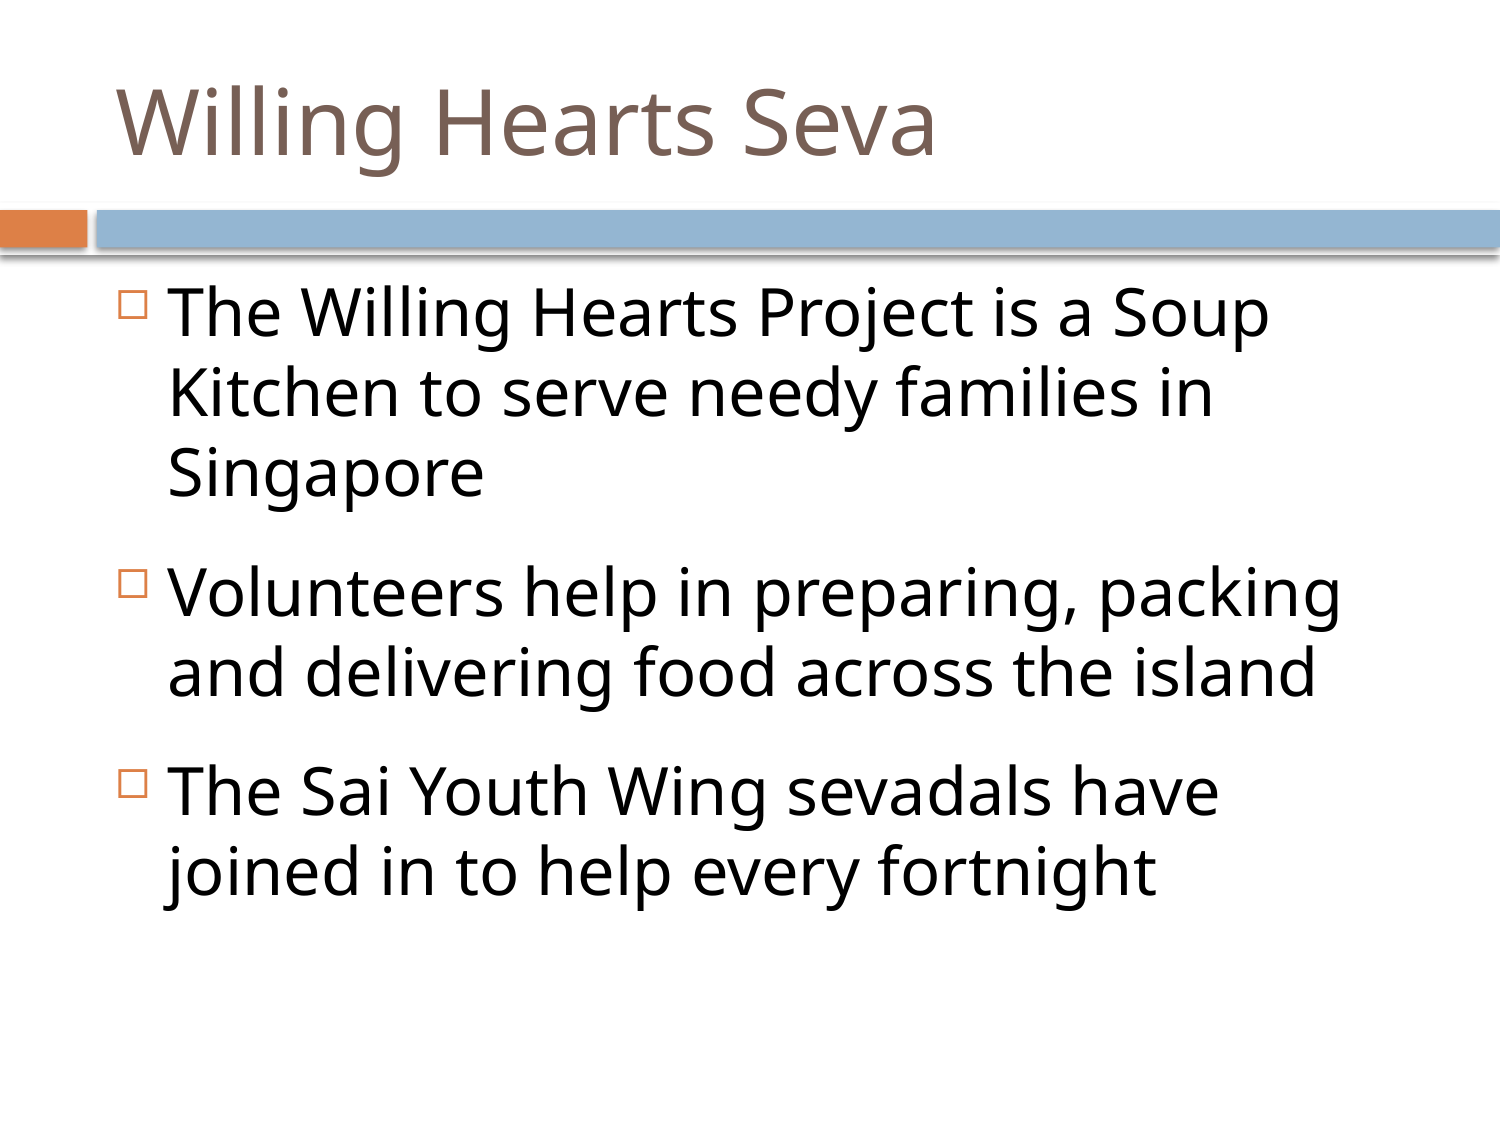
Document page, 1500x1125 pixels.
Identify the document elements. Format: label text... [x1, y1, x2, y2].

list The Willing Hearts Project is a Soup Kitchen to serve needy families in Singapore Volunteers help in preparing, packing and delivering food across the island The Sai Youth Wing sevadals have joined in to help every fortnight [100, 262, 1438, 1000]
title Willing Hearts Seva [100, 37, 1438, 200]
